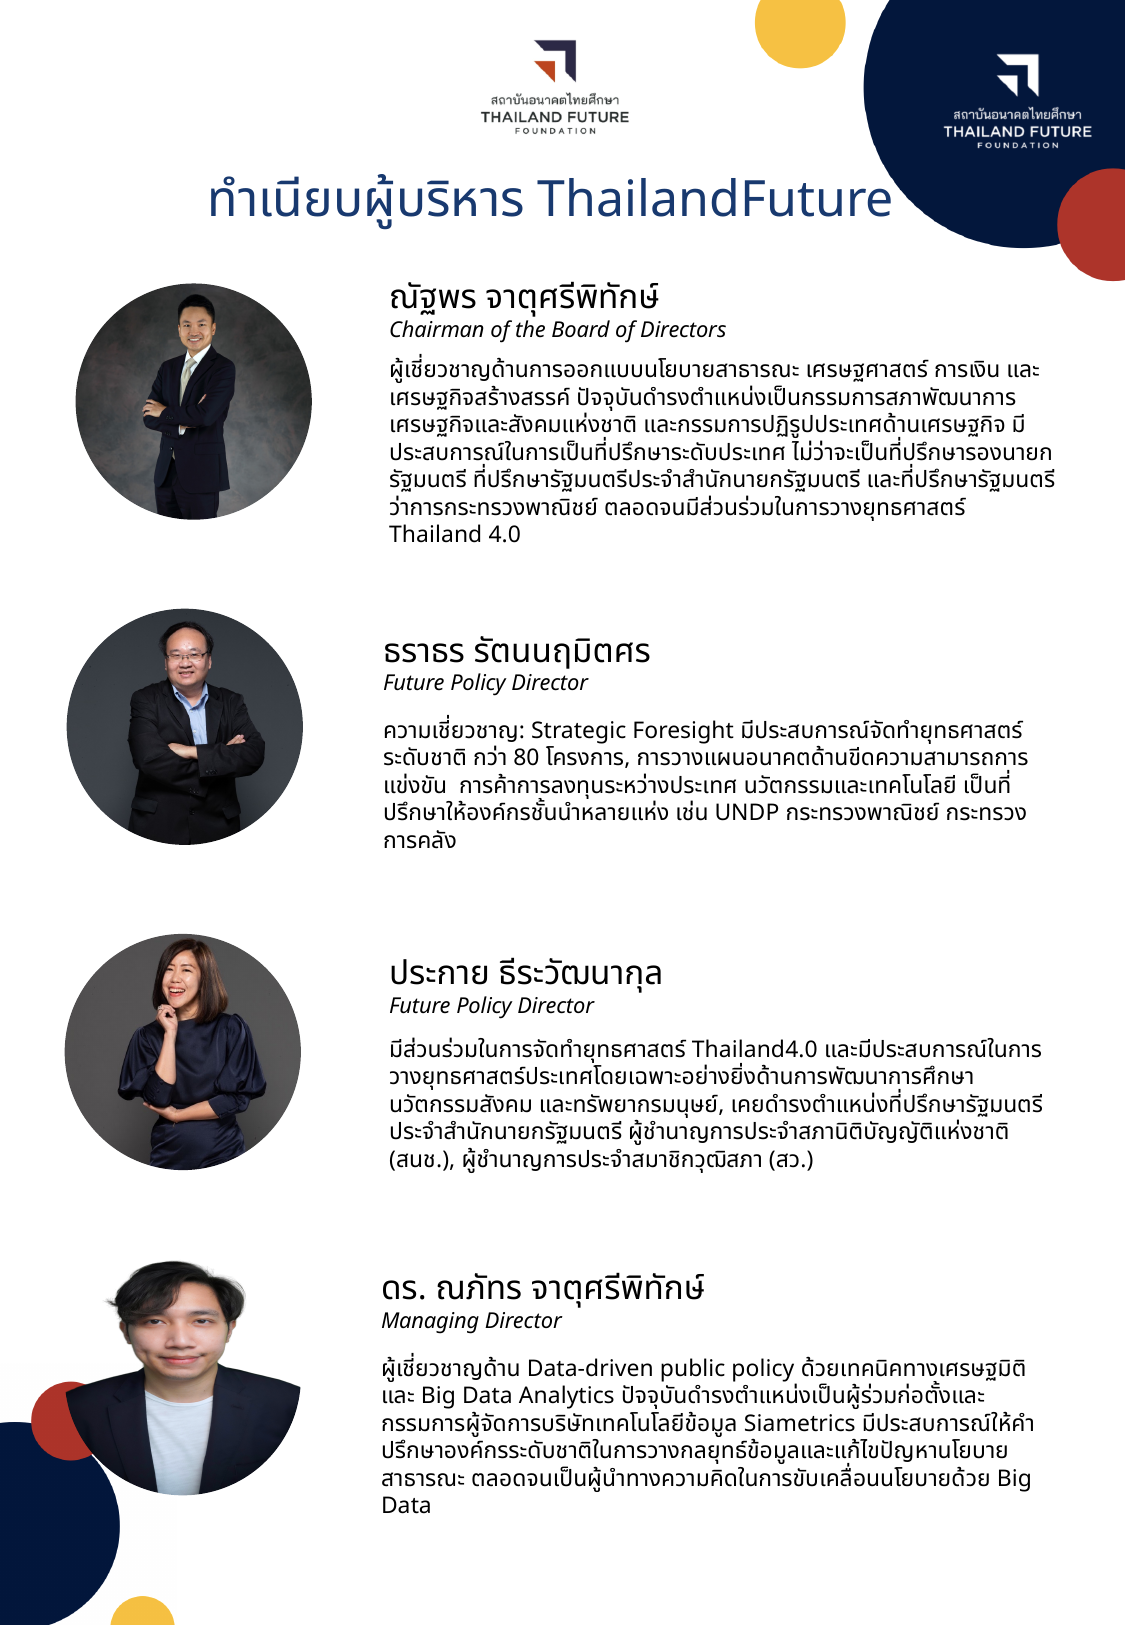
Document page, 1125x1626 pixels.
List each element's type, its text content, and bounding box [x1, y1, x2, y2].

text_box ทำเนียบผู้บริหาร ThailandFuture [41, 159, 745, 235]
picture [64, 933, 301, 1171]
picture [459, 11, 643, 146]
picture [66, 608, 303, 845]
text_box ความเชี่ยวชาญ: Strategic Foresight มีประสบการณ์จัดทำยุทธศาสตร์ระดับชาติ กว่า 80 โครงการ, การวางแผนอนาคตด้านขีดความสามารถการแข่งขัน การค้าการลงทุนระหว่างประเทศ นวัตกรรมและเทคโนโลยี เป็นที่ปรึกษาให้องค์กรชั้นนำหลายแห่ง เช่น UNDP กระทรวงพาณิชย์ กระทรวงการคลัง [368, 707, 1063, 860]
text_box ผู้เชี่ยวชาญด้านการออกแบบนโยบายสาธารณะ เศรษฐศาสตร์ การเงิน และเศรษฐกิจสร้างสรรค์ ปัจจุบันดำรงตำแหน่งเป็นกรรมการสภาพัฒนาการเศรษฐกิจและสังคมแห่งชาติ และกรรมการปฏิรูปประเทศด้านเศรษฐกิจ มีประสบการณ์ในการเป็นที่ปรึกษาระดับประเทศ ไม่ว่าจะเป็นที่ปรึกษารองนายกรัฐมนตรี ที่ปรึกษารัฐมนตรีประจำสำนักนายกรัฐมนตรี และที่ปรึกษารัฐมนตรีว่าการกระทรวงพาณิชย์ ตลอดจนมีส่วนร่วมในการวางยุทธศาสตร์ Thailand 4.0 [374, 347, 1072, 610]
picture [0, 1259, 301, 1625]
text_box ผู้เชี่ยวชาญด้าน Data-driven public policy ด้วยเทคนิคทางเศรษฐมิติและ Big Data Analytics ปัจจุบันดำรงตำแหน่งเป็นผู้ร่วมก่อตั้งและกรรมการผู้จัดการบริษัทเทคโนโลยีข้อมูล Siametrics มีประสบการณ์ให้คำปรึกษาองค์กรระดับชาติในการวางกลยุทธ์ข้อมูลและแก้ไขปัญหานโยบายสาธารณะ ตลอดจนเป็นผู้นำทางความคิดในการขับเคลื่อนนโยบายด้วย Big Data [366, 1346, 1061, 1571]
text_box ธราธร รัตนนฤมิตศร Future Policy Director [368, 621, 931, 707]
text_box ประกาย ธีระวัฒนากุล Future Policy Director [374, 944, 937, 1026]
text_box ดร. ณภัทร จาตุศรีพิทักษ์ Managing Director [366, 1259, 929, 1346]
picture [745, 0, 1125, 284]
text_box มีส่วนร่วมในการจัดทำยุทธศาสตร์ Thailand4.0 และมีประสบการณ์ในการวางยุทธศาสตร์ประเทศโดยเฉพาะอย่างยิ่งด้านการพัฒนาการศึกษา นวัตกรรมสังคม และทรัพยากรมนุษย์, เคยดำรงตำแหน่งที่ปรึกษารัฐมนตรีประจำสำนักนายกรัฐมนตรี ผู้ชำนาญการประจำสภานิติบัญญัติแห่งชาติ (สนช.), ผู้ชำนาญการประจำสมาชิกวุฒิสภา (สว.) [374, 1027, 1072, 1270]
text_box ณัฐพร จาตุศรีพิทักษ์ Chairman of the Board of Directors [374, 267, 937, 347]
picture [75, 283, 312, 520]
